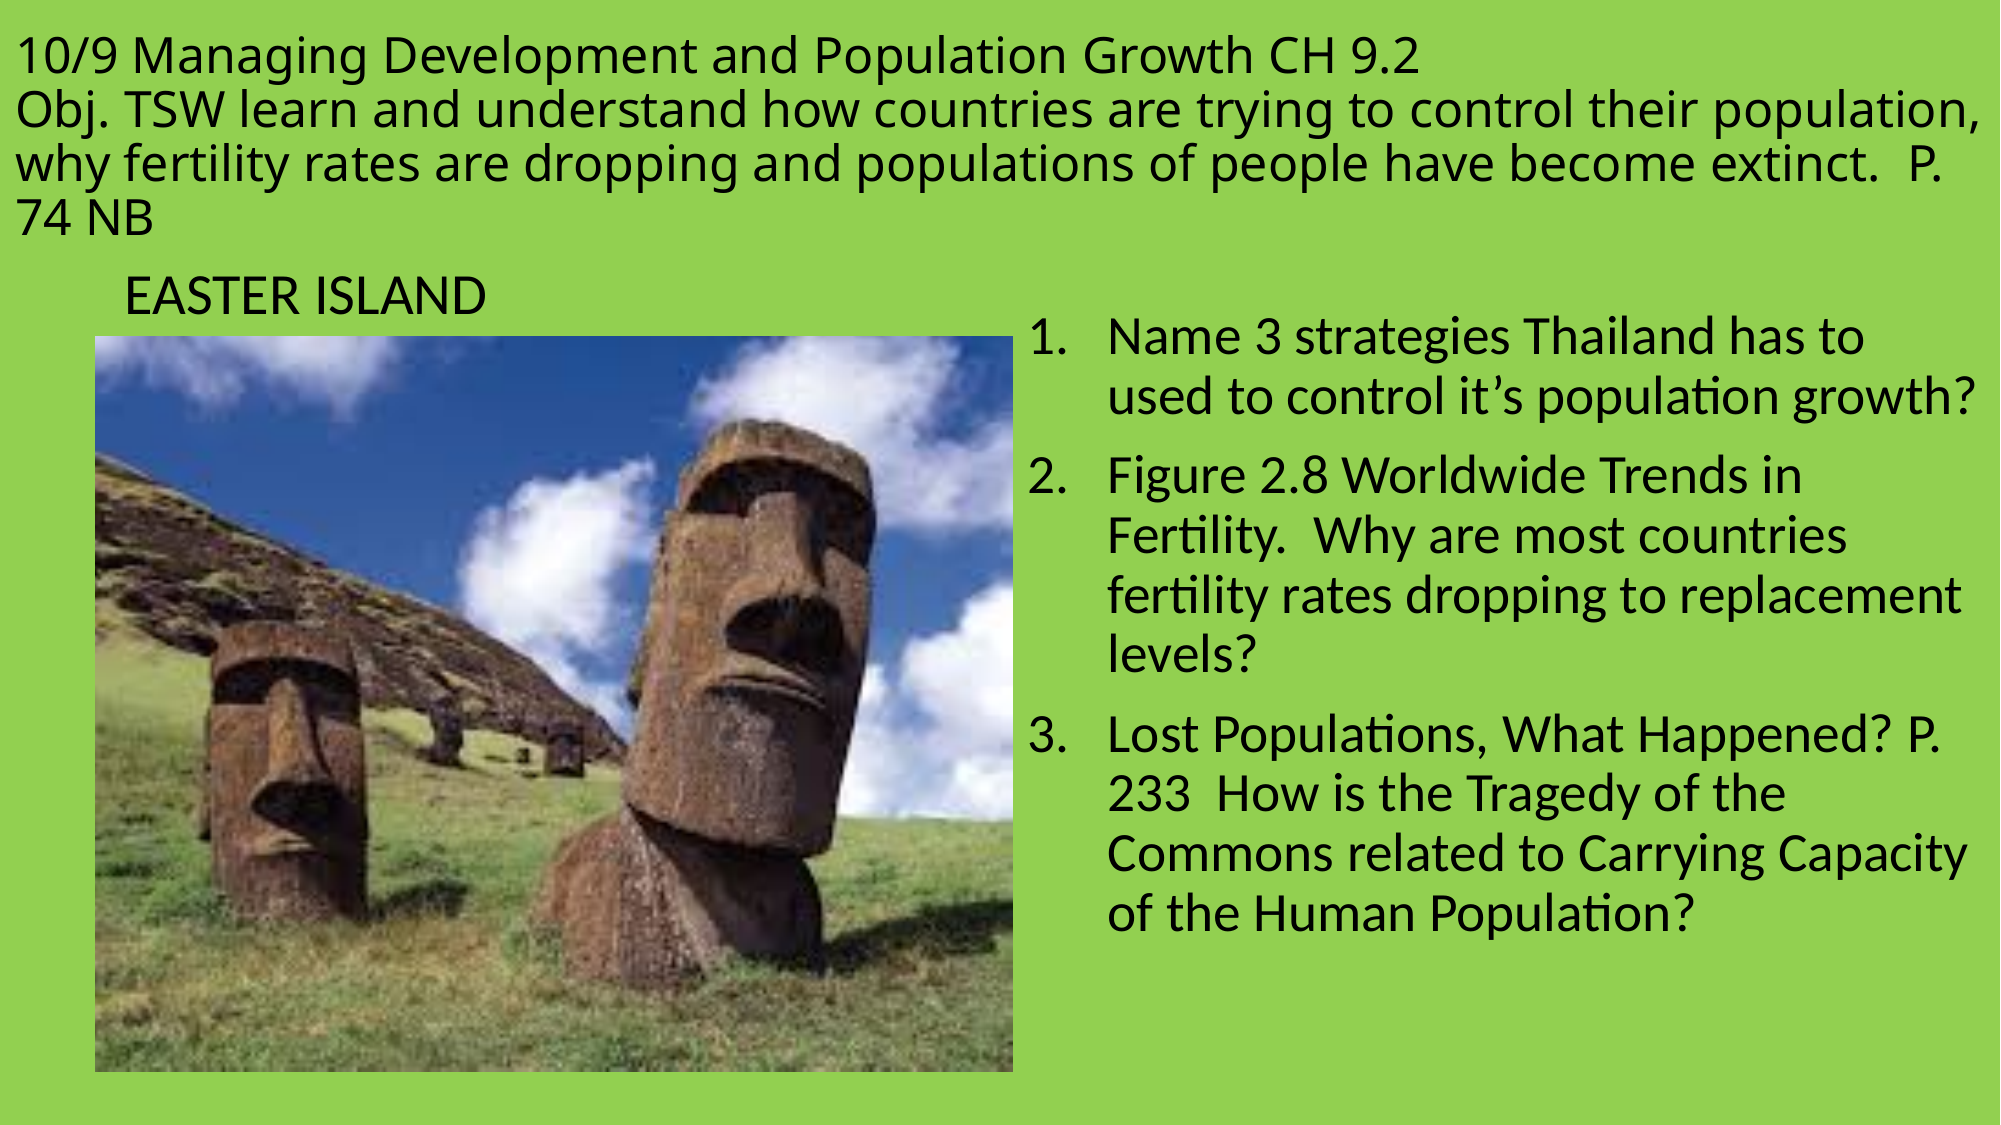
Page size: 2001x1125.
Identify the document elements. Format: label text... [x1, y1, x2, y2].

text_box EASTER ISLAND [109, 249, 1000, 334]
list Name 3 strategies Thailand has to used to control it’s population growth? Figure 2.8 Worldwide Trends in Fertility. Why are most countries fertility rates dropping to replacement levels? Lost Populations, What Happened? P. 233 How is the Tragedy of the Commons related to Carrying Capacity of the Human Population? [1012, 299, 2000, 1014]
title 10/9 Managing Development and Population Growth CH 9.2 Obj. TSW learn and understand how countries are trying to control their population, why fertility rates are dropping and populations of people have become extinct. P. 74 NB [0, 0, 2000, 278]
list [95, 336, 1013, 1072]
